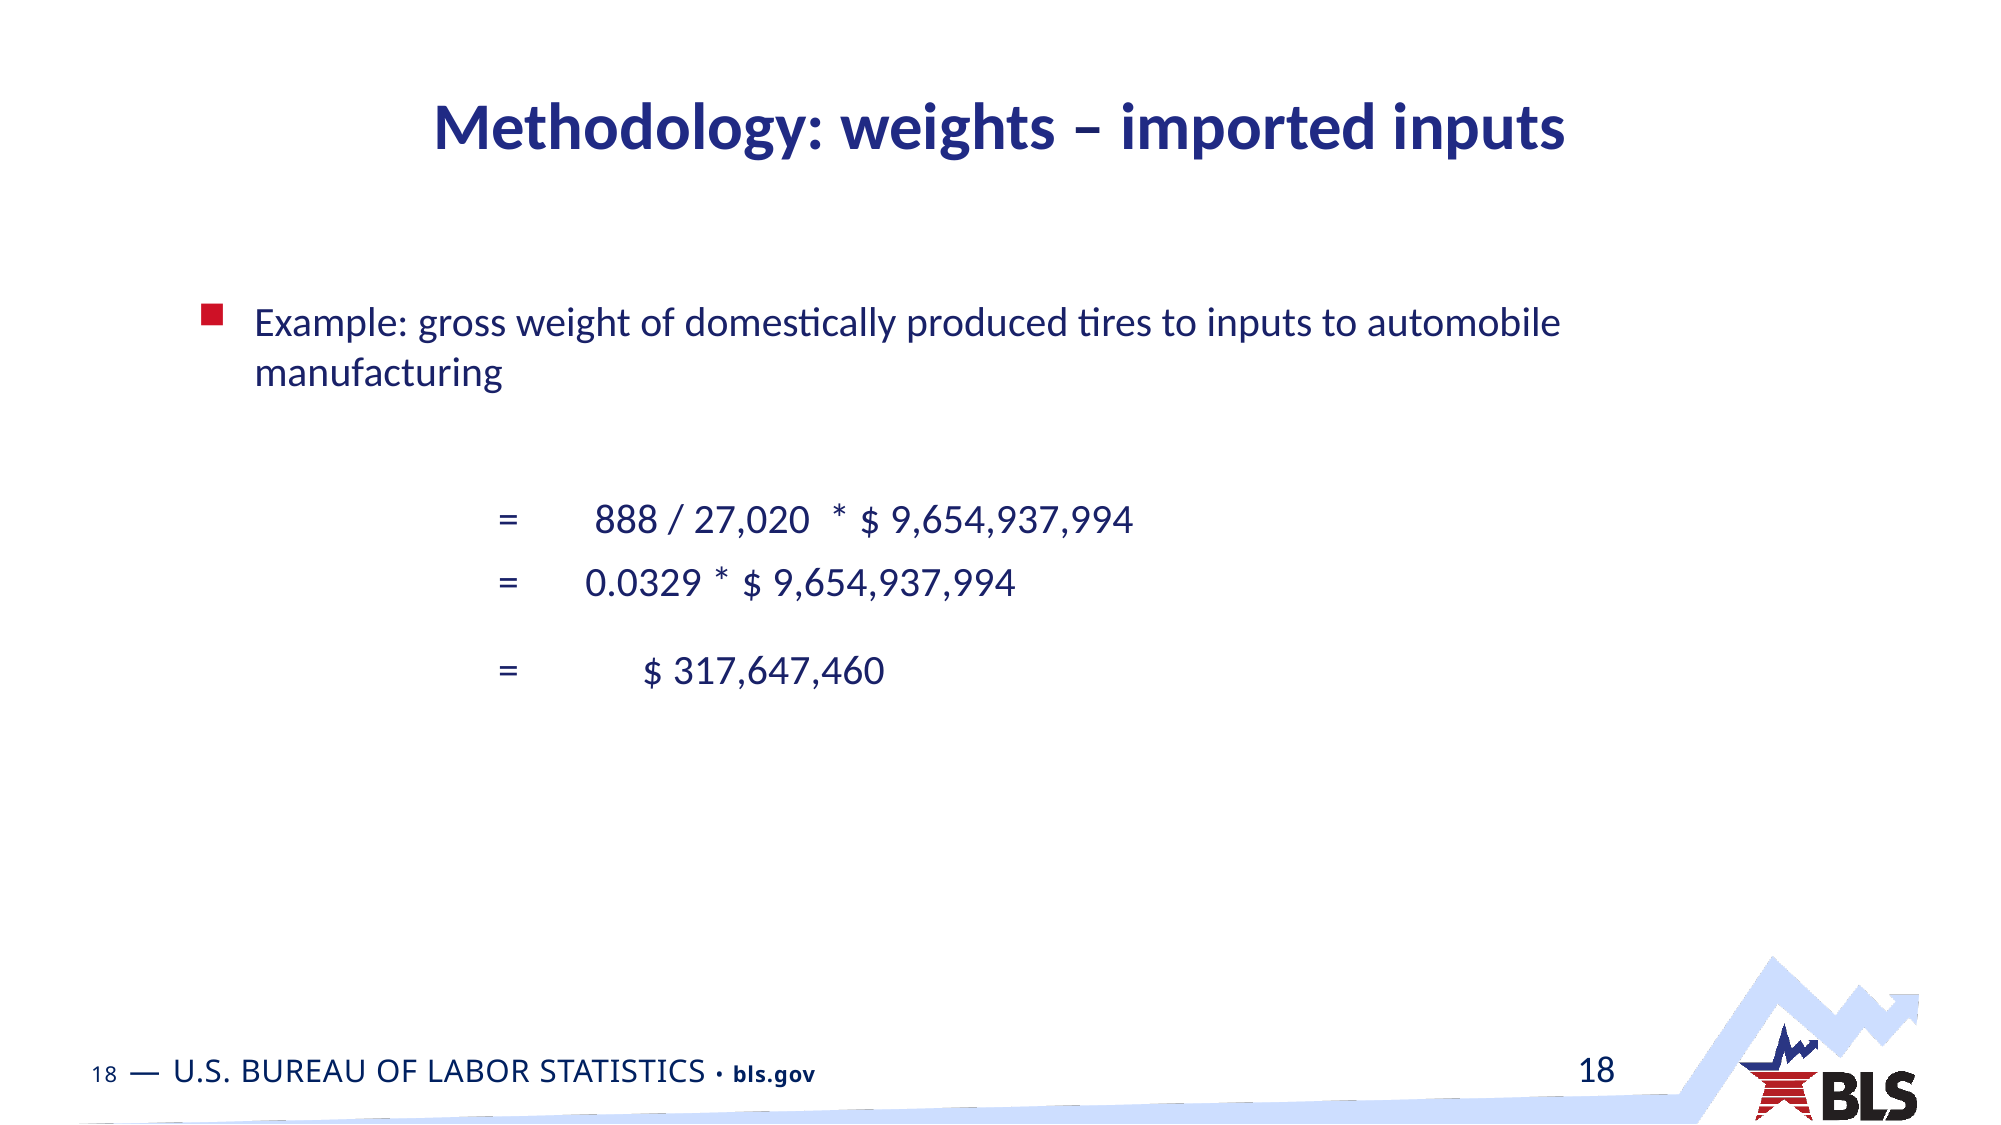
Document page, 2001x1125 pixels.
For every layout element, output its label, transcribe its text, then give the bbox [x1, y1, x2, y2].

slide_number 18 [1562, 1037, 1675, 1098]
title Methodology: weights – imported inputs [80, 74, 1919, 208]
picture [79, 956, 1919, 1124]
